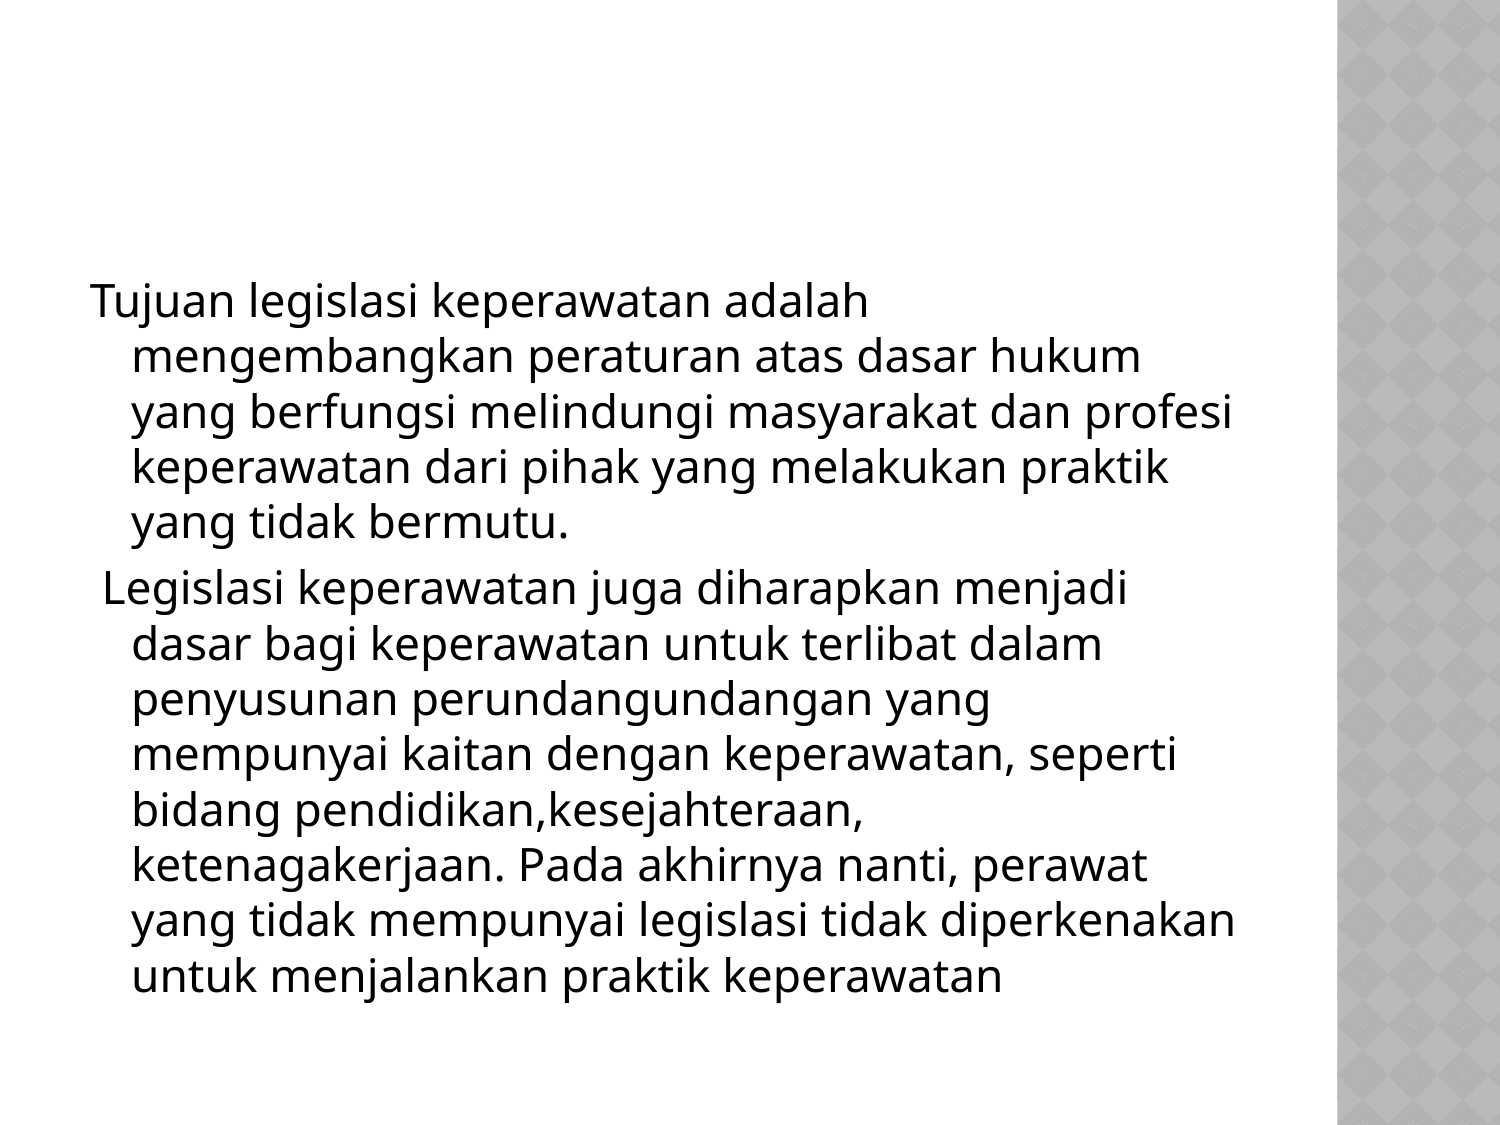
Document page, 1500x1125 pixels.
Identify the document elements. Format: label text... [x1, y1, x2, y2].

list Tujuan legislasi keperawatan adalah mengembangkan peraturan atas dasar hukum yang berfungsi melindungi masyarakat dan profesi keperawatan dari pihak yang melakukan praktik yang tidak bermutu. Legislasi keperawatan juga diharapkan menjadi dasar bagi keperawatan untuk terlibat dalam penyusunan perundangundangan yang mempunyai kaitan dengan keperawatan, seperti bidang pendidikan,kesejahteraan, ketenagakerjaan. Pada akhirnya nanti, perawat yang tidak mempunyai legislasi tidak diperkenakan untuk menjalankan praktik keperawatan [75, 264, 1263, 1059]
